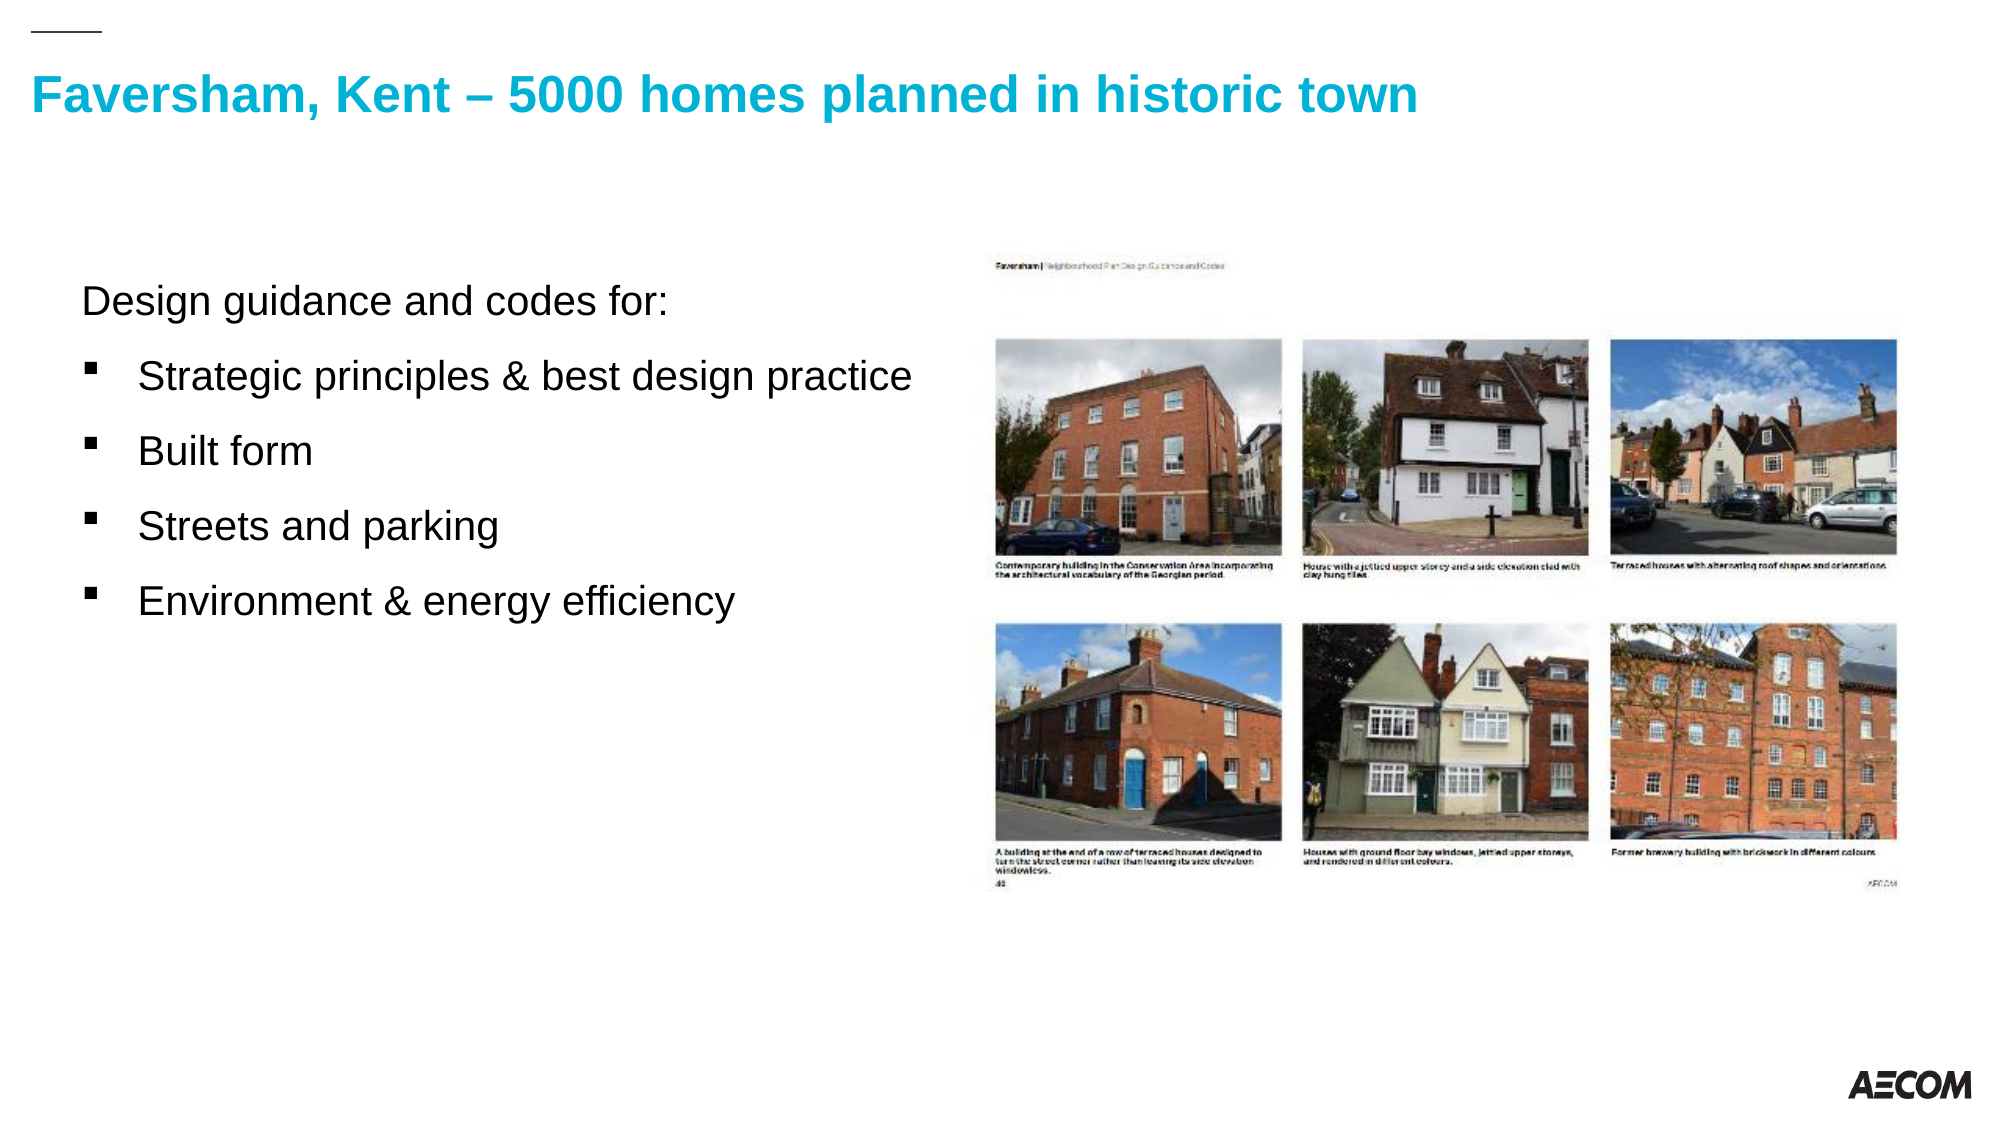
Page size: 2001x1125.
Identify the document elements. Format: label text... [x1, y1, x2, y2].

title Faversham, Kent – 5000 homes planned in historic town [31, 60, 1969, 191]
text_box Design guidance and codes for: Strategic principles & best design practice Built form Streets and parking Environment & energy efficiency [81, 273, 930, 982]
picture [974, 241, 1919, 893]
